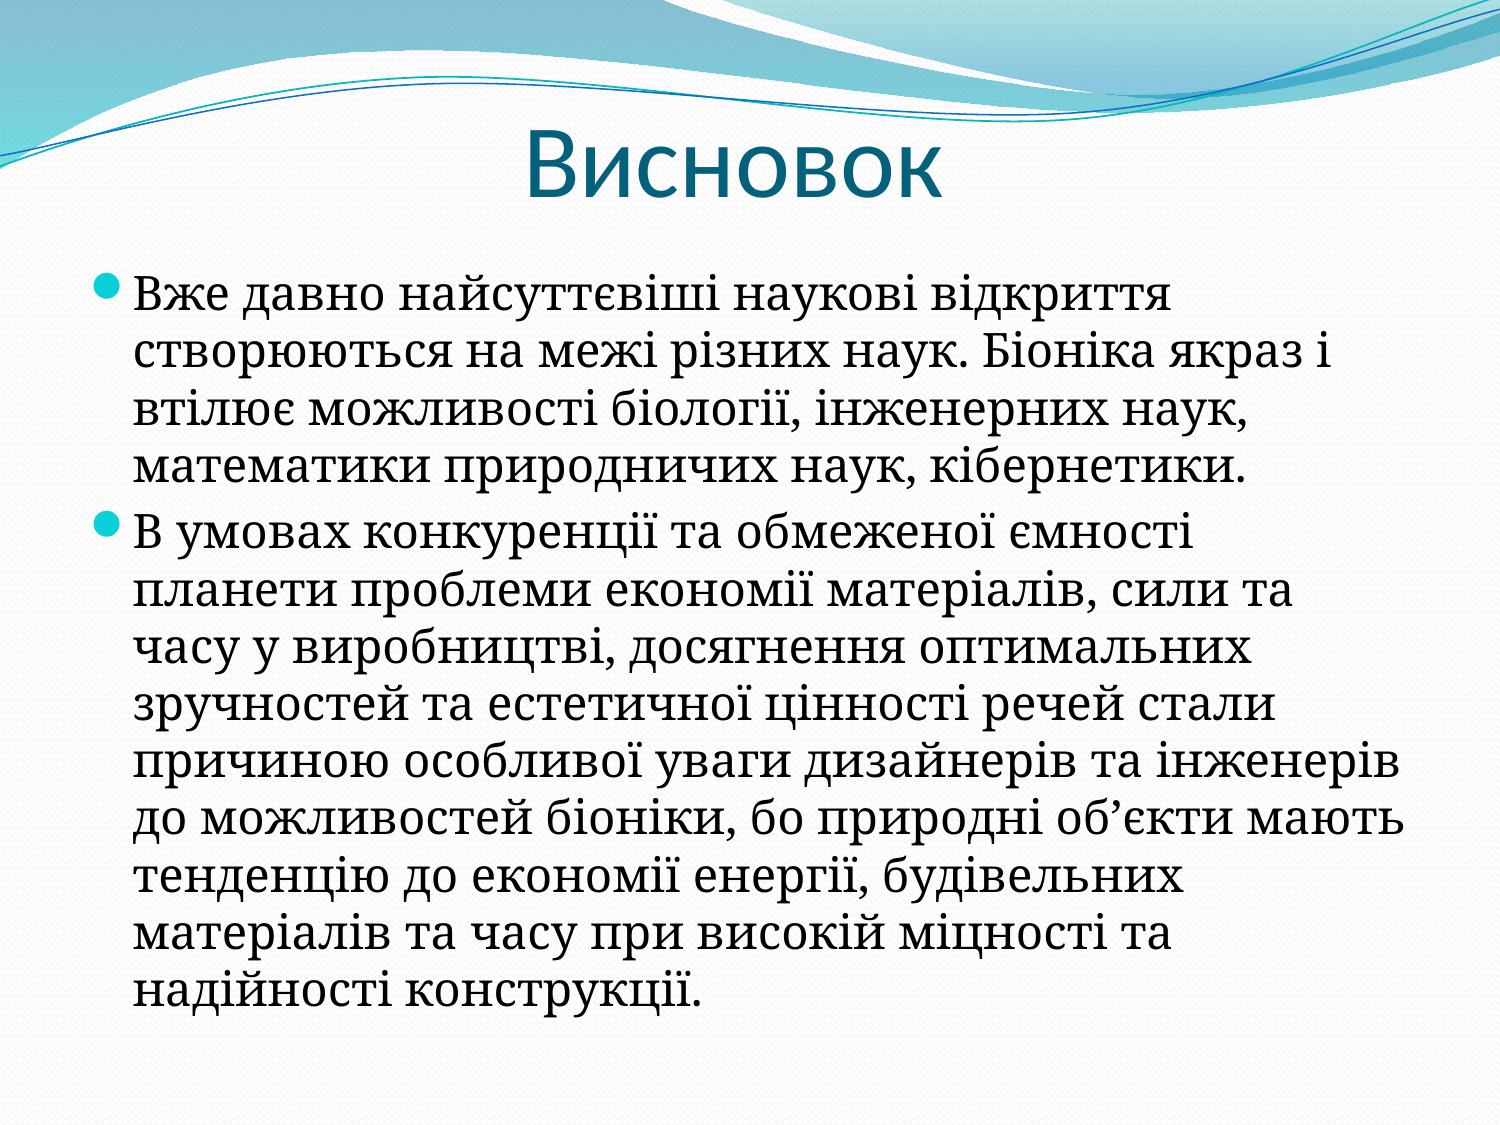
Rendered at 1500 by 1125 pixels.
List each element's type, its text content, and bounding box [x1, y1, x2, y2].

title Висновок [76, 30, 1427, 219]
list Вже давно найсуттєвіші наукові відкриття створюються на межі різних наук. Біоніка якраз і втілює можливості біології, інженерних наук, математики природничих наук, кібернетики. В умовах конкуренції та обмеженої ємності планети проблеми економії матеріалів, сили та часу у виробництві, досягнення оптимальних зручностей та естетичної цінності речей стали причиною особливої уваги дизайнерів та інженерів до можливостей біоніки, бо природні об’єкти мають тенденцію до економії енергії, будівельних матеріалів та часу при високій міцності та надійності конструкції. [75, 255, 1425, 1038]
